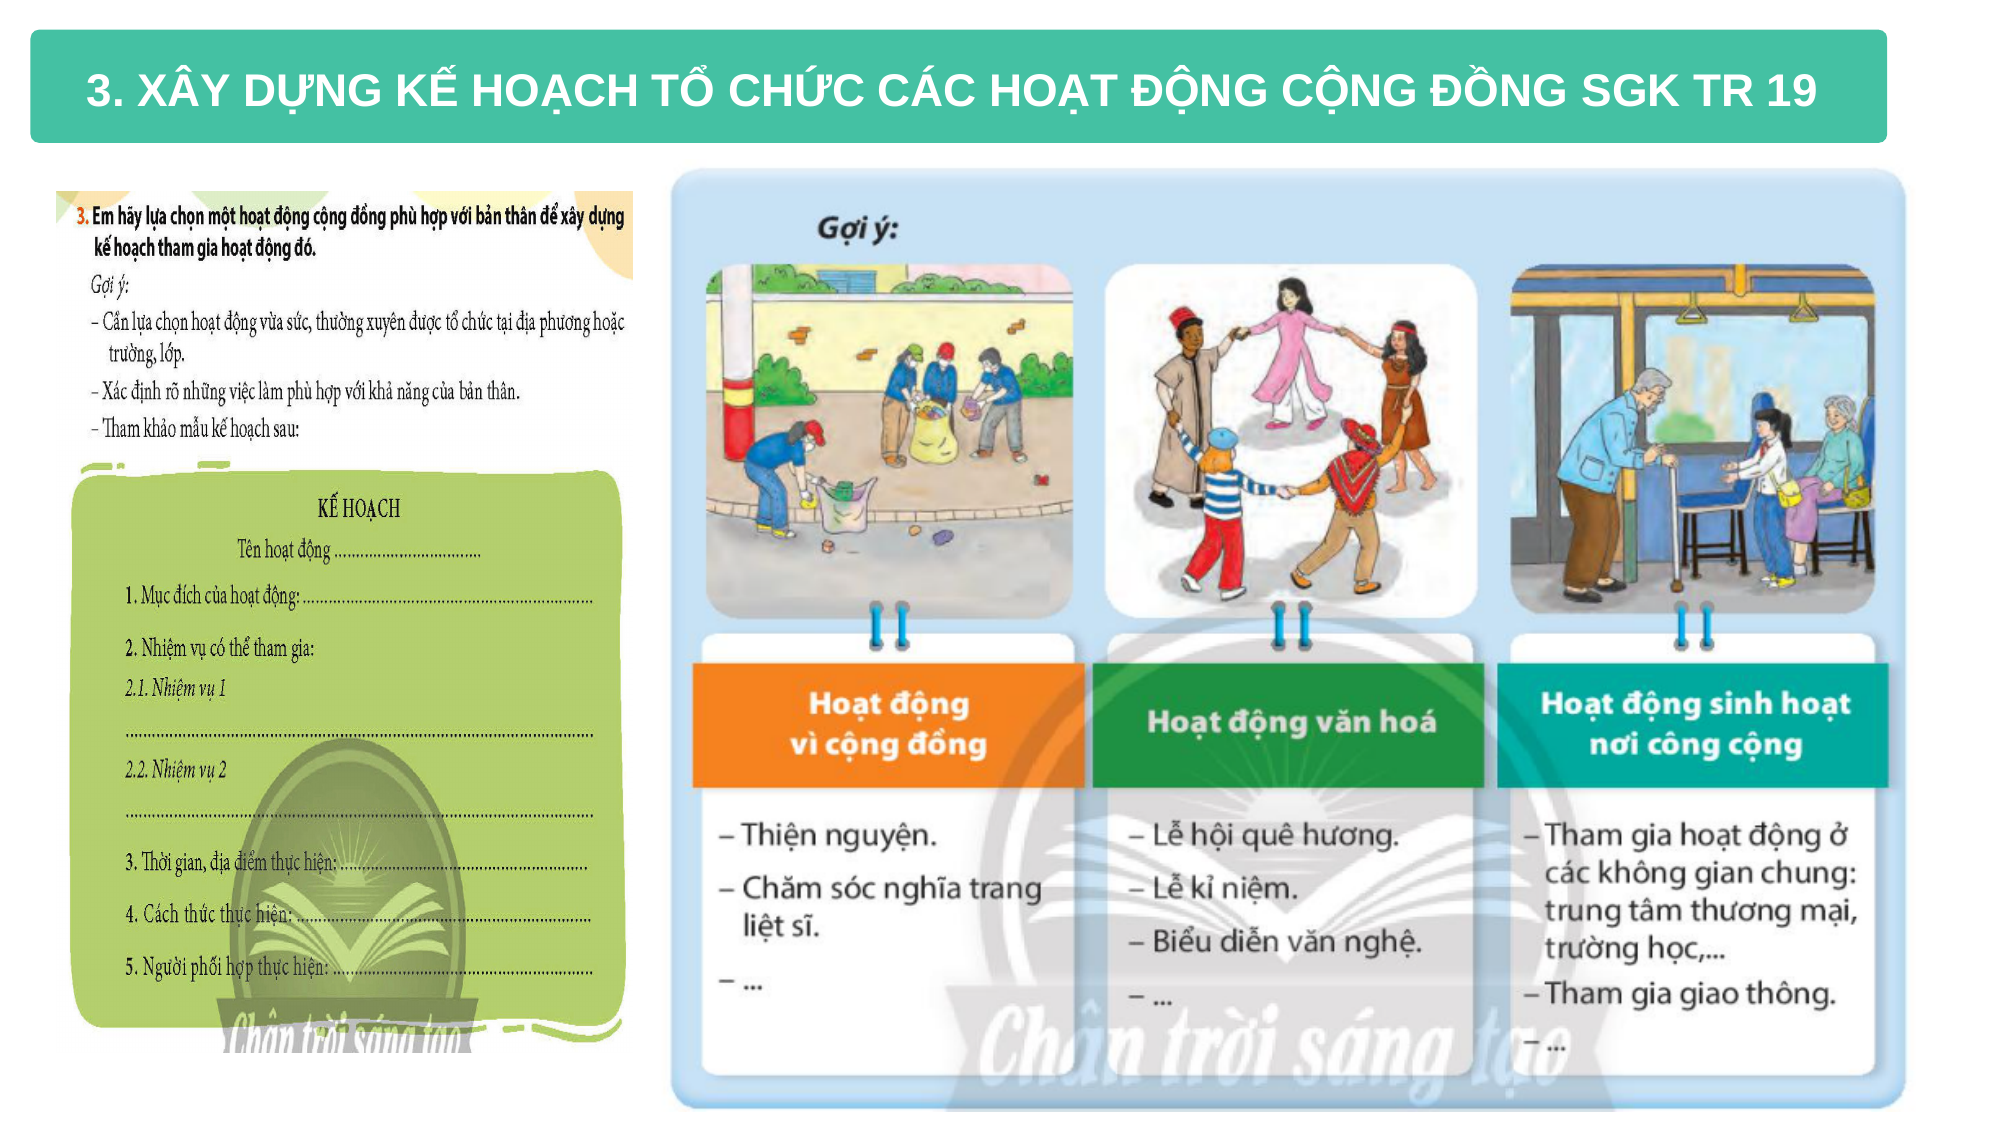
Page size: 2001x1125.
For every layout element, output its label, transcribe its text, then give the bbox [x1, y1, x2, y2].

text_box 3. XÂY DỰNG KẾ HOẠCH TỔ CHỨC CÁC HOẠT ĐỘNG CỘNG ĐỒNG SGK TR 19 [71, 53, 1865, 124]
picture [56, 191, 633, 1053]
picture [650, 159, 1930, 1113]
text_box [29, 28, 1889, 145]
